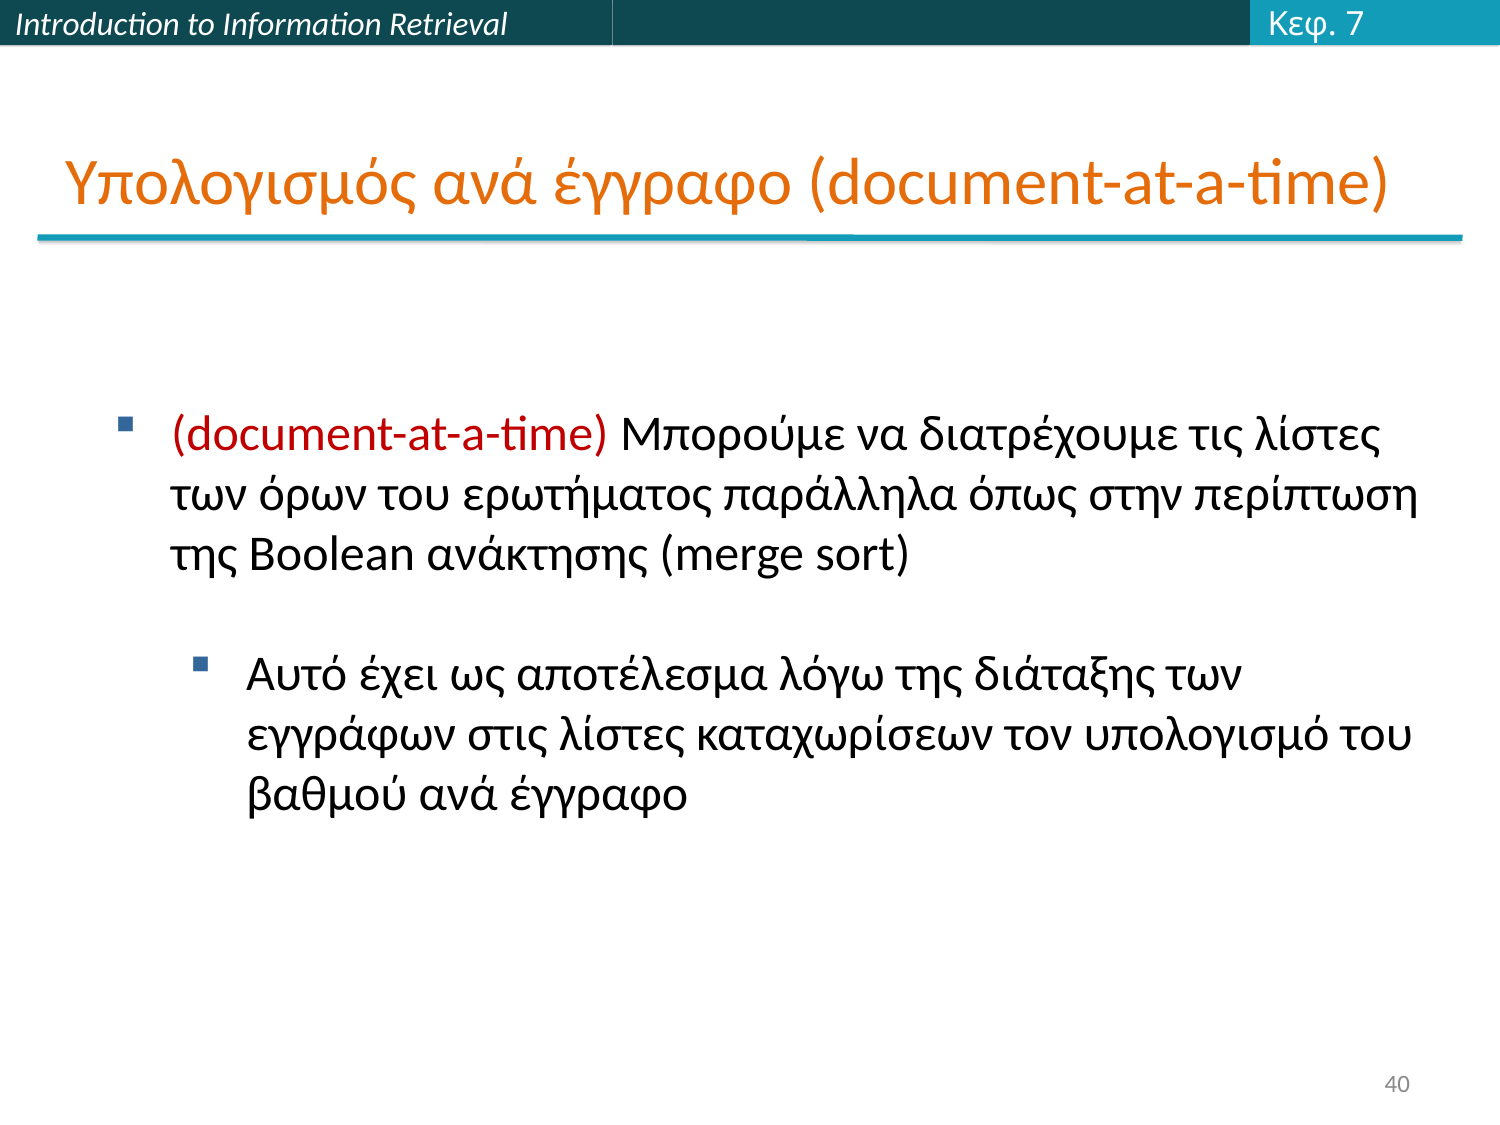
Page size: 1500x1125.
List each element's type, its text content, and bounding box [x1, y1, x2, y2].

text_box (document-at-a-time) Μπορούμε να διατρέχουμε τις λίστες των όρων του ερωτήματος παράλληλα όπως στην περίπτωση της Boolean ανάκτησης (merge sort) Αυτό έχει ως αποτέλεσμα λόγω της διάταξης των εγγράφων στις λίστες καταχωρίσεων τον υπολογισμό του βαθμού ανά έγγραφο [24, 324, 1446, 778]
title Υπολογισμός ανά έγγραφο (document-at-a-time) [49, 62, 1438, 226]
slide_number 40 [1074, 1062, 1425, 1103]
text_box Κεφ. 7 [1252, 0, 1380, 50]
